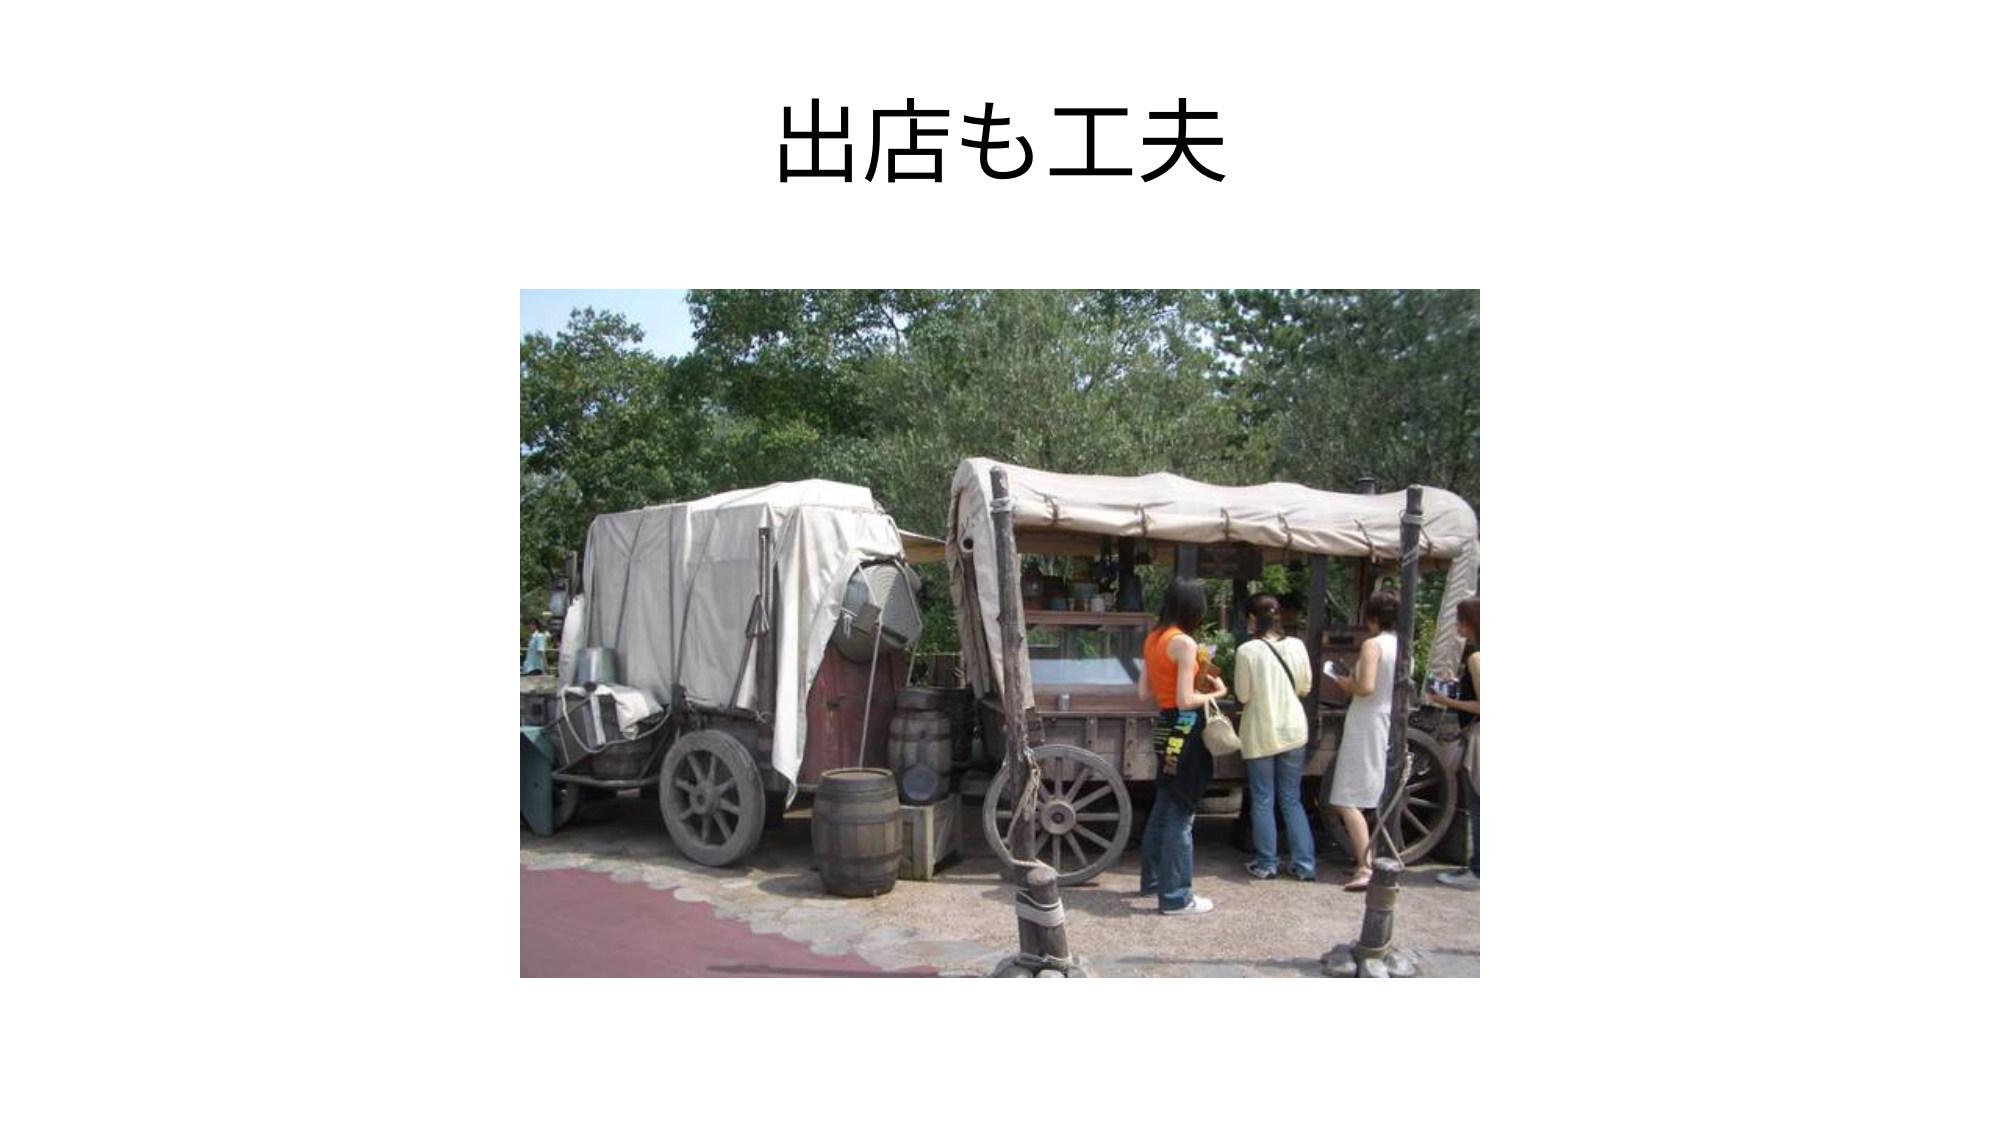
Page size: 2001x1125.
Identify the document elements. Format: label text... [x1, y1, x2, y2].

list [520, 289, 1480, 978]
title 出店も工夫 [99, 44, 1901, 233]
